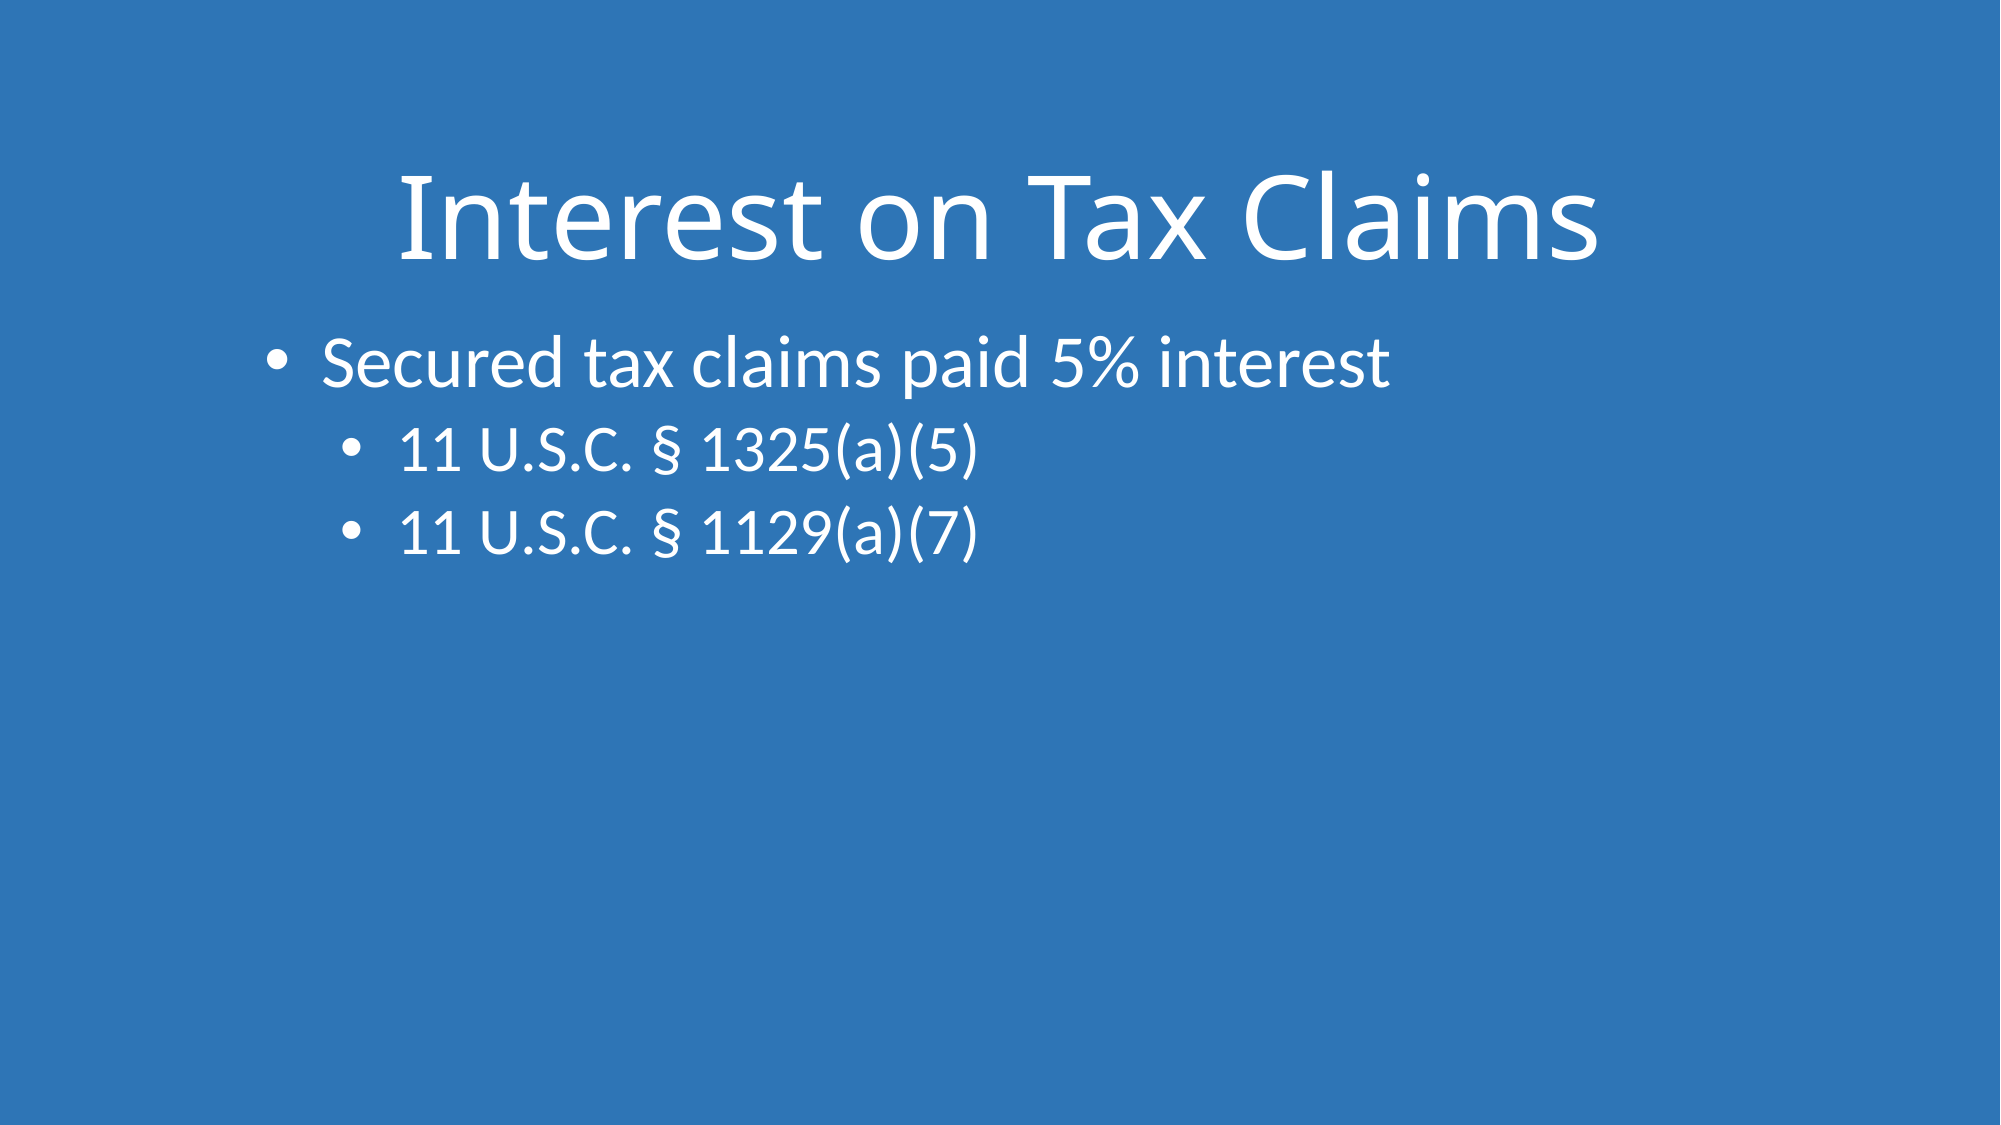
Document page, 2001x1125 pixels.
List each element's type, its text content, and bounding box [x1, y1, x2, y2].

title Interest on Tax Claims [249, 151, 1750, 293]
subtitle Secured tax claims paid 5% interest 11 U.S.C. § 1325(a)(5) 11 U.S.C. § 1129(a)(7) [249, 315, 1750, 925]
